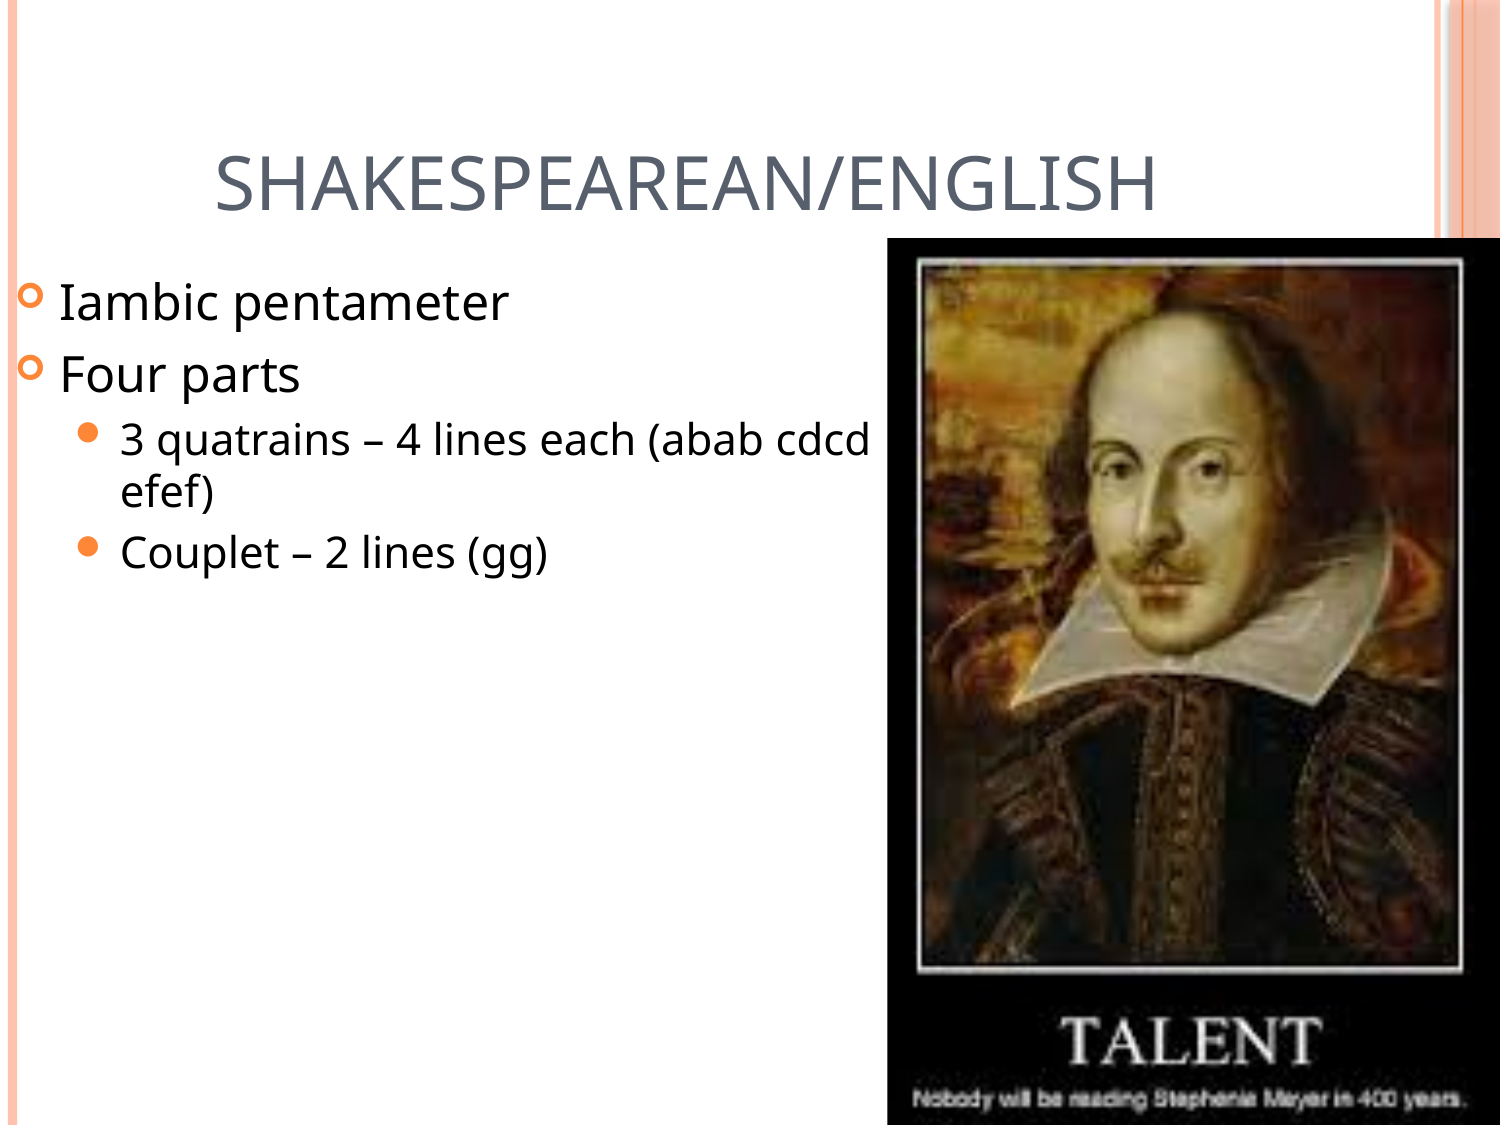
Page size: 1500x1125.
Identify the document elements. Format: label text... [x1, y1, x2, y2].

picture [886, 237, 1500, 1125]
title Shakespearean/English [75, 45, 1300, 233]
list Iambic pentameter Four parts 3 quatrains – 4 lines each (abab cdcd efef) Couplet – 2 lines (gg) [0, 262, 881, 1062]
